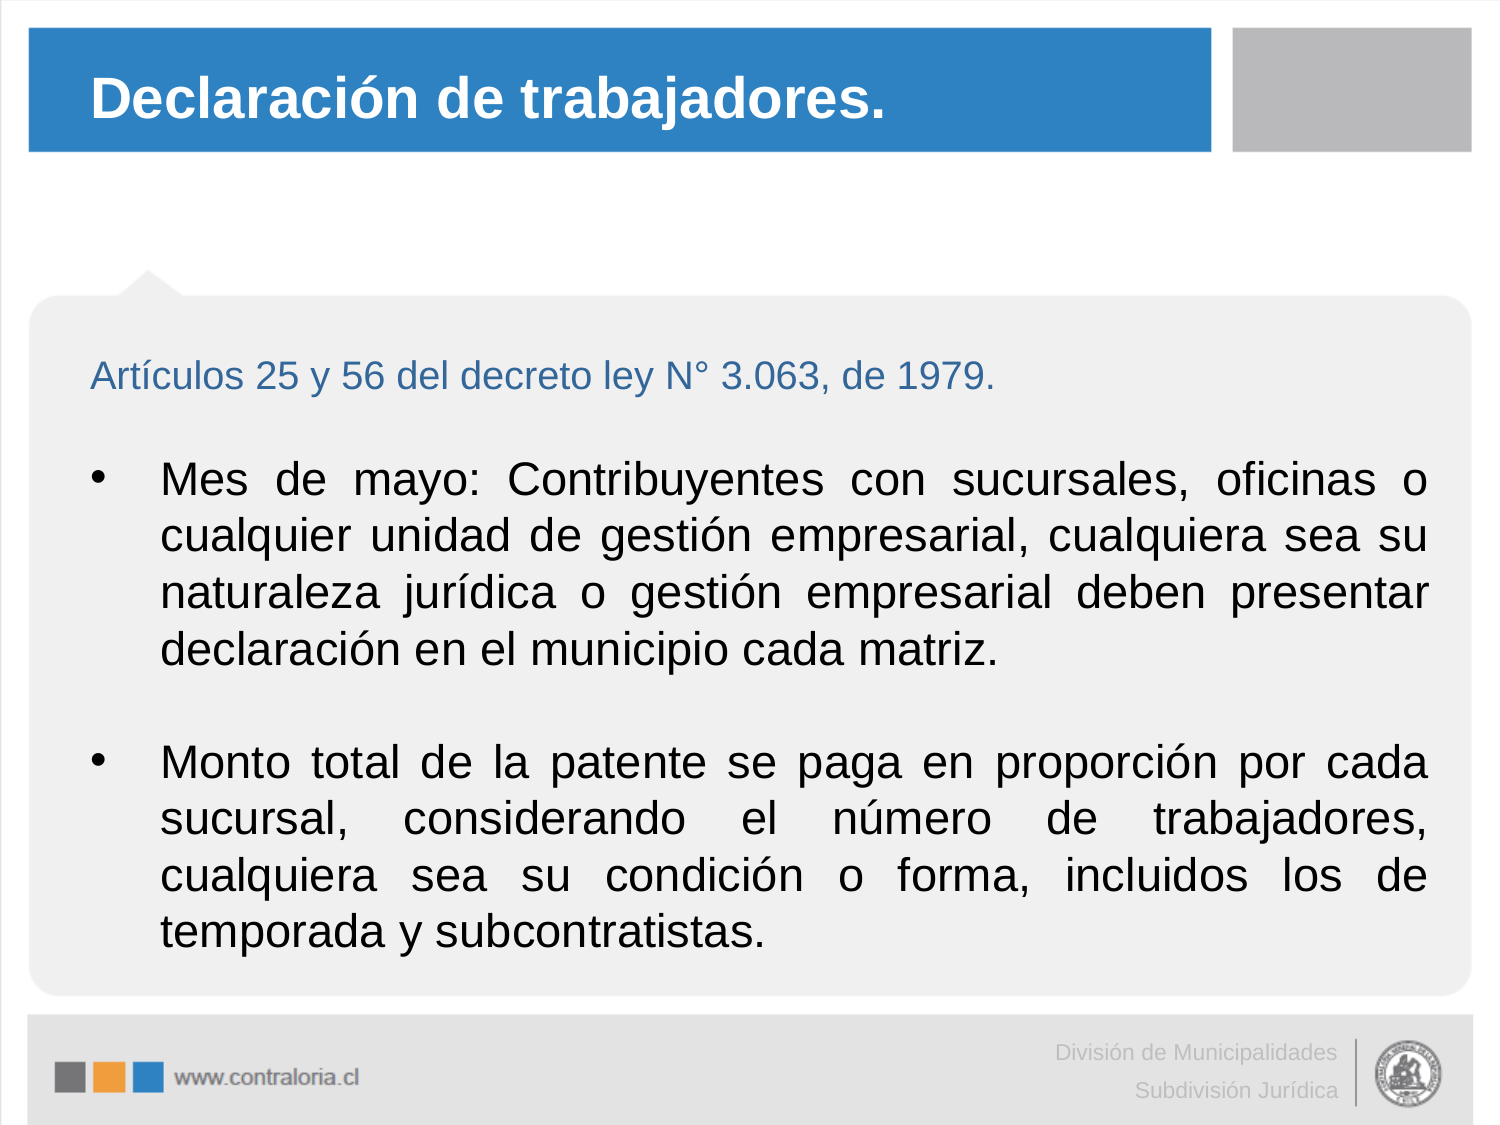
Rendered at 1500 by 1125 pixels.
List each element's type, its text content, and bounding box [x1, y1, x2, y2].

picture [0, 0, 1500, 1125]
title Declaración de trabajadores. [75, 45, 1098, 146]
list División de Municipalidades [291, 1029, 1353, 1073]
list Artículos 25 y 56 del decreto ley N° 3.063, de 1979. Mes de mayo: Contribuyentes con sucursales, oficinas o cualquier unidad de gestión empresarial, cualquiera sea su naturaleza jurídica o gestión empresarial deben presentar declaración en el municipio cada matriz. Monto total de la patente se paga en proporción por cada sucursal, considerando el número de trabajadores, cualquiera sea su condición o forma, incluidos los de temporada y subcontratistas. [75, 341, 1447, 967]
list Subdivisión Jurídica [292, 1068, 1354, 1111]
